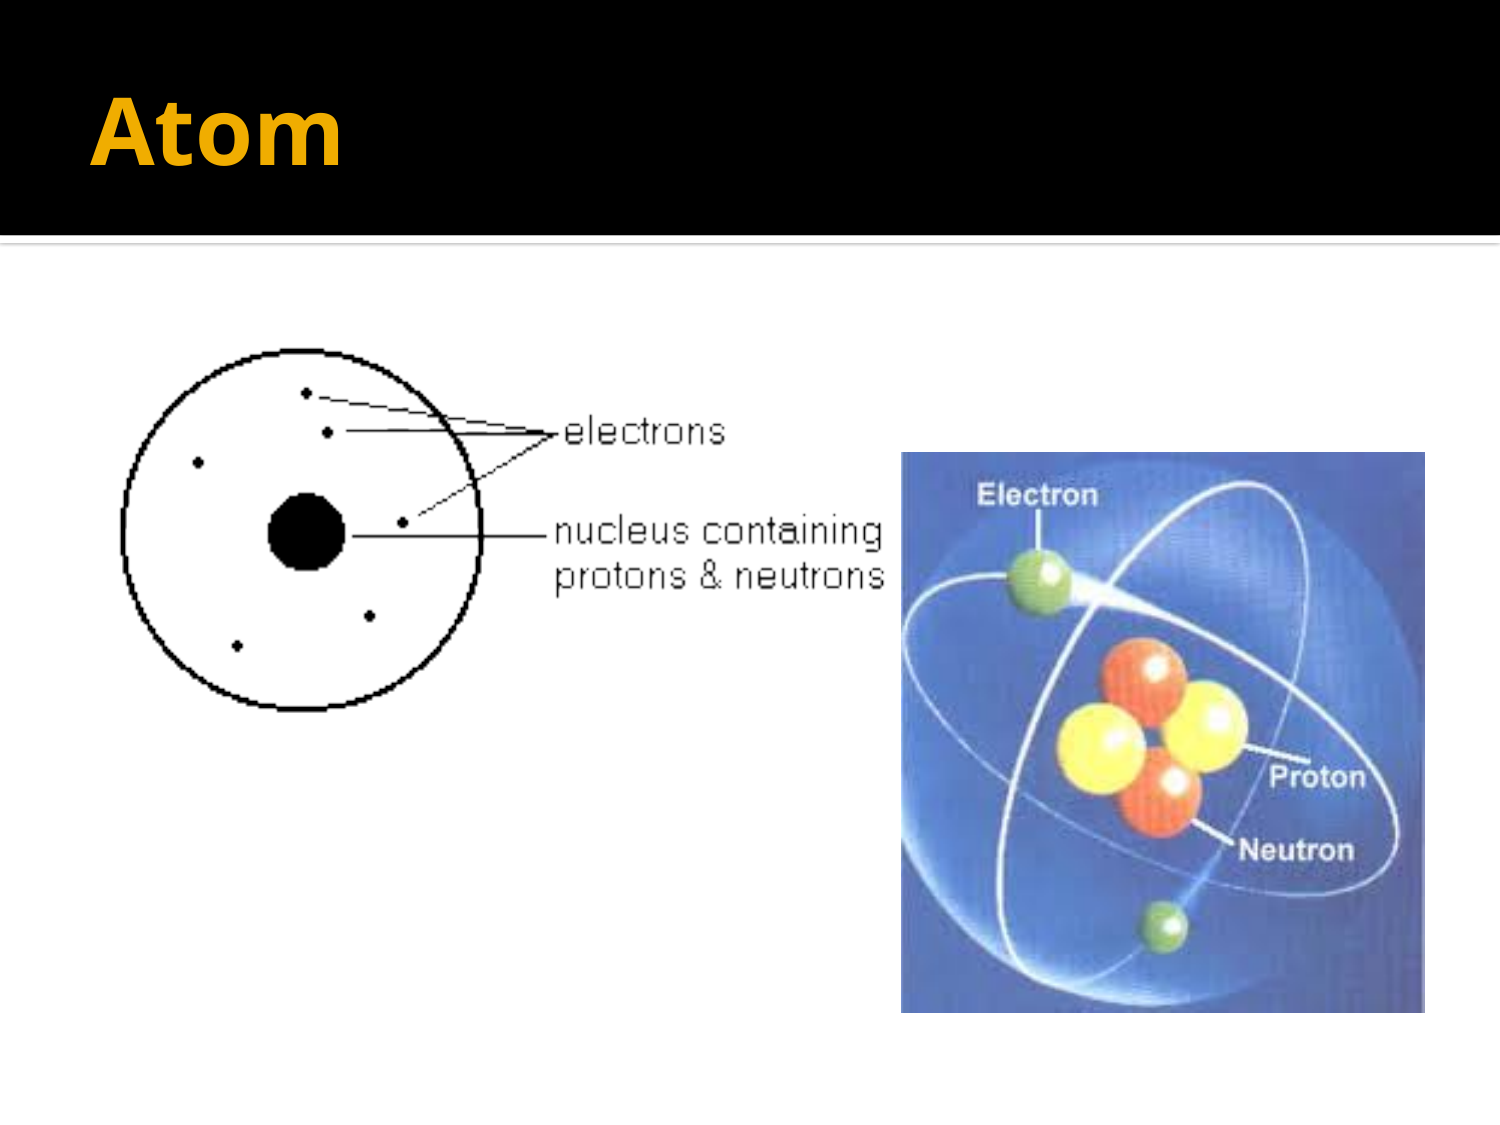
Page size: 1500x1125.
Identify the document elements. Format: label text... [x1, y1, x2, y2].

picture [112, 337, 894, 725]
picture [901, 452, 1425, 1013]
title Atom [75, 25, 1425, 231]
